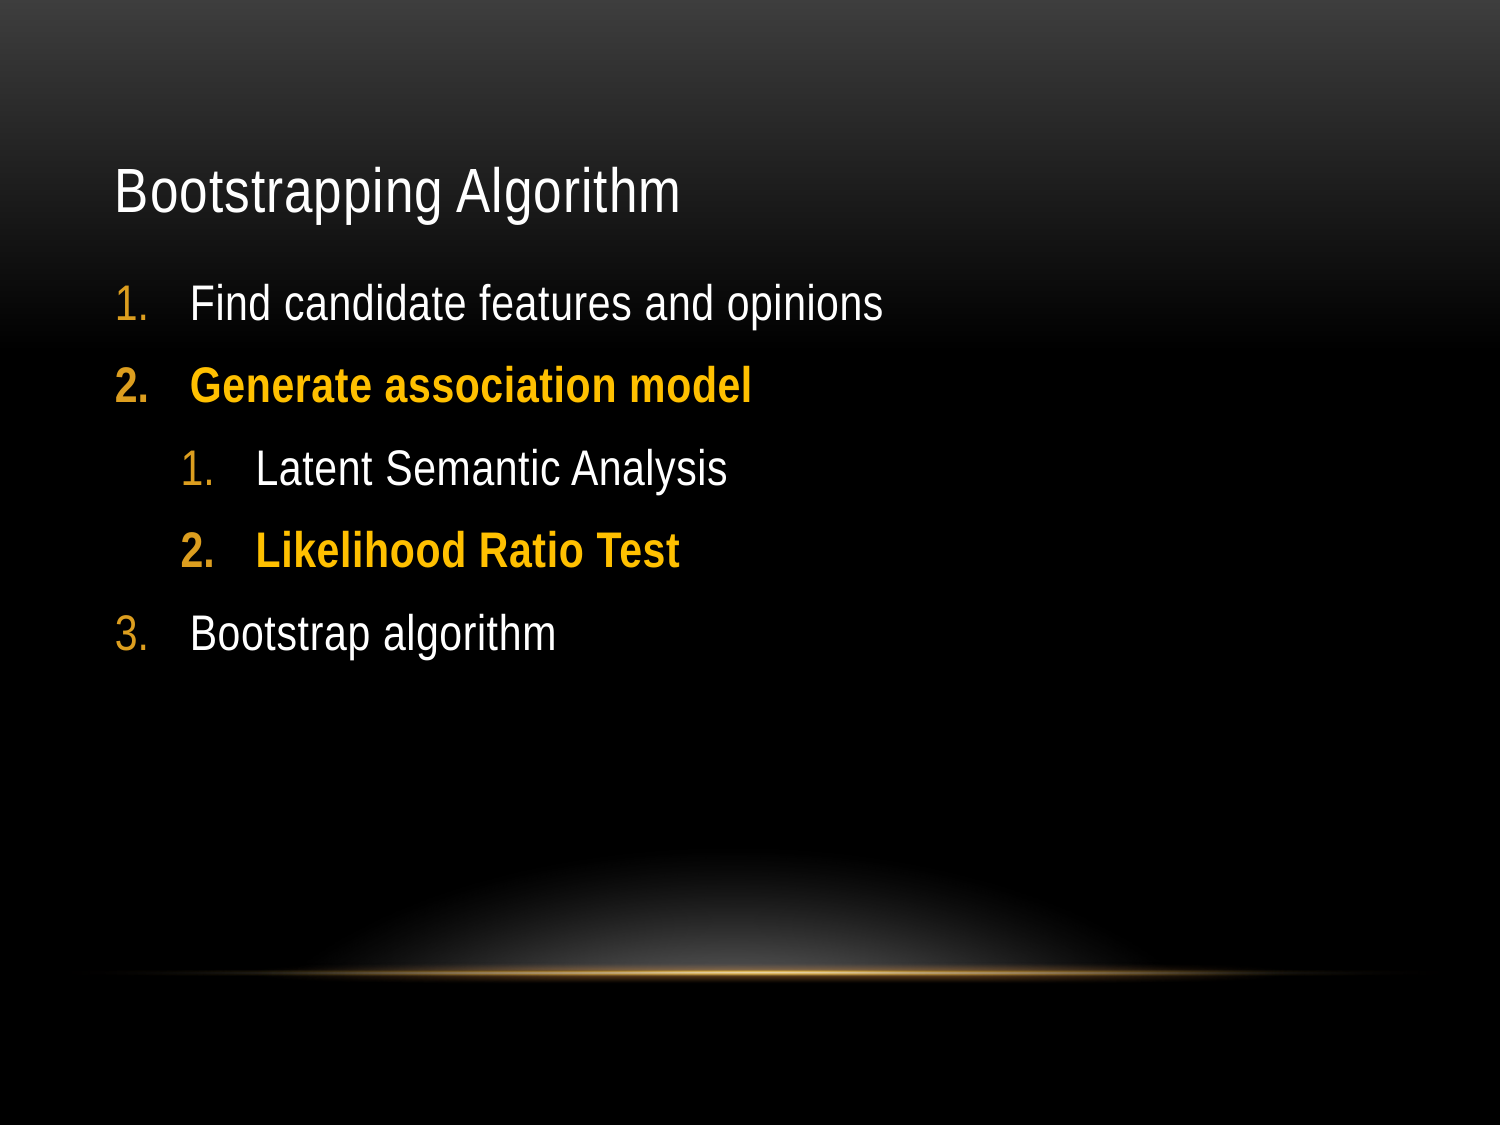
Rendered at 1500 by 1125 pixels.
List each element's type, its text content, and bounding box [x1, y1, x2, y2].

list Find candidate features and opinions Generate association model Latent Semantic Analysis Likelihood Ratio Test Bootstrap algorithm [99, 262, 1400, 938]
title Bootstrapping Algorithm [99, 45, 1400, 233]
picture [0, 0, 1500, 1125]
